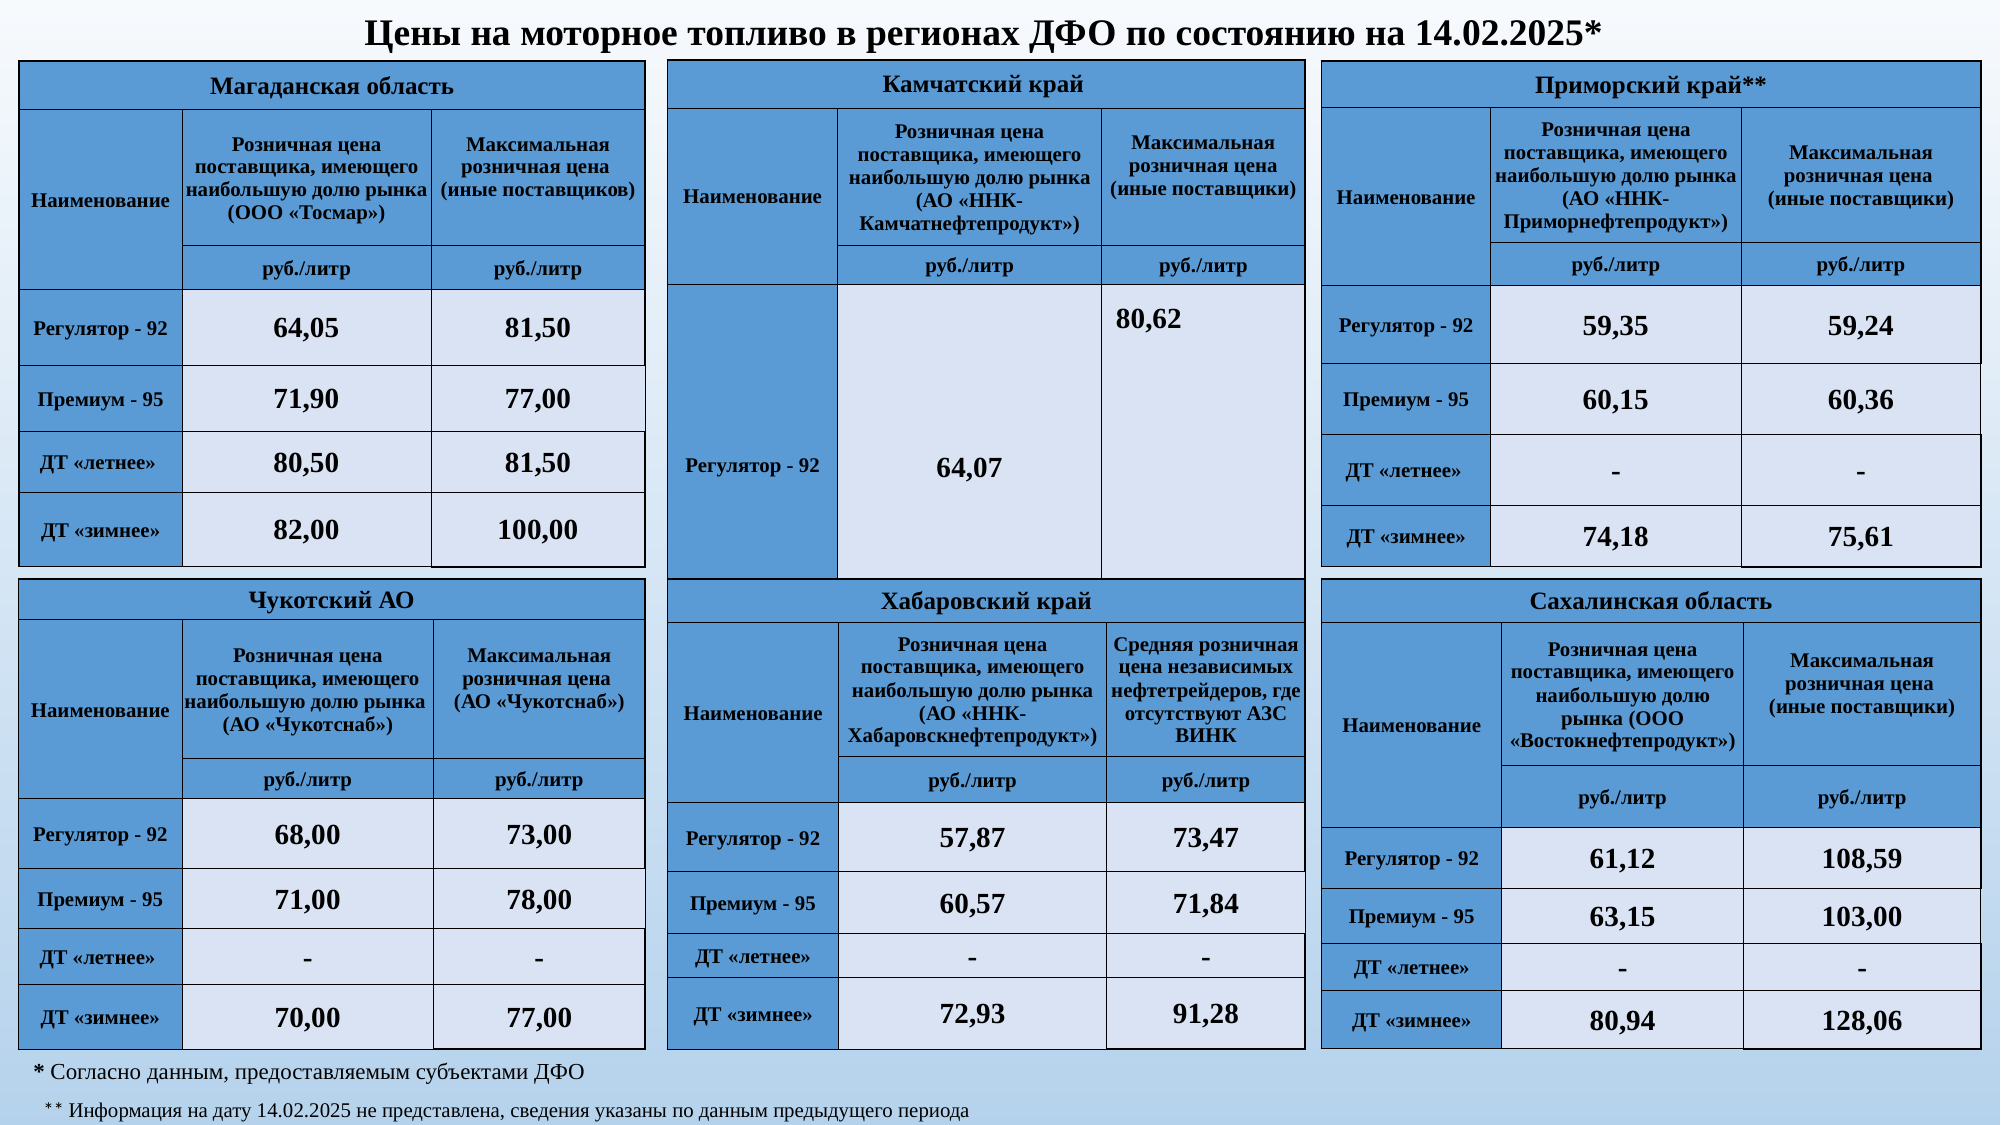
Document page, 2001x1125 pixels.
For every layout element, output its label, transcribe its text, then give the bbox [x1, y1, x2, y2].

table_cell Регулятор - 92 [1322, 286, 1490, 363]
table_cell ДТ «зимнее» [1322, 991, 1501, 1048]
table_header Камчатский край [668, 61, 1304, 108]
table_cell - [1744, 944, 1980, 990]
table_cell - [183, 929, 433, 984]
table_cell руб./литр [838, 246, 1101, 284]
table_cell Наименование [1322, 108, 1490, 285]
table_cell Премиум - 95 [1322, 364, 1490, 434]
table_cell руб./литр [1744, 766, 1980, 827]
table_cell Наименование [668, 623, 838, 802]
table_cell 128,06 [1744, 991, 1980, 1048]
table_cell - [839, 934, 1106, 977]
table_cell 73,47 [1107, 803, 1304, 871]
table_cell Розничная цена поставщика, имеющего наибольшую долю рынка (ООО «Востокнефтепродукт») [1502, 623, 1743, 765]
table_cell 81,50 [432, 290, 644, 365]
table_cell 71,84 [1107, 872, 1305, 933]
table_cell - [1502, 944, 1743, 990]
table_cell Максимальная розничная цена (АО «Чукотснаб») [434, 620, 644, 758]
table_cell Премиум - 95 [1322, 889, 1501, 943]
table_cell Розничная цена поставщика, имеющего наибольшую долю рынка (АО «ННК-Камчатнефтепродукт») [838, 109, 1101, 245]
text_box Цены на моторное топливо в регионах ДФО по состоянию на 14.02.2025* [177, 0, 1791, 61]
table_cell 72,93 [839, 978, 1106, 1049]
table_cell 60,15 [1491, 364, 1741, 434]
table_cell 60,36 [1742, 364, 1980, 434]
table_cell 103,00 [1744, 889, 1980, 943]
table_cell Максимальная розничная цена (иные поставщики) [1102, 109, 1304, 245]
table_cell Регулятор - 92 [19, 799, 182, 868]
table_cell 100,00 [432, 493, 644, 566]
table_cell Наименование [1322, 623, 1501, 827]
table_cell 75,61 [1742, 506, 1980, 566]
table_cell - [1742, 435, 1980, 505]
table_cell Наименование [20, 110, 182, 289]
table_cell 59,24 [1742, 286, 1980, 363]
table_header Магаданская область [20, 62, 644, 109]
table_cell 80,62 [1102, 285, 1304, 578]
table_cell 91,28 [1107, 978, 1304, 1048]
table_cell ДТ «летнее» [1322, 944, 1501, 990]
table_cell 71,90 [183, 366, 431, 431]
table_cell 78,00 [434, 869, 645, 928]
table_cell 57,87 [839, 803, 1106, 871]
table_cell 77,00 [434, 985, 644, 1048]
table_cell руб./литр [1502, 766, 1743, 827]
table_cell Регулятор - 92 [1322, 828, 1501, 888]
table_cell ДТ «зимнее» [19, 985, 182, 1049]
table_cell ДТ «летнее» [1322, 435, 1490, 505]
table_cell 80,94 [1502, 991, 1743, 1048]
table_cell Максимальная розничная цена (иные поставщиков) [432, 110, 644, 245]
title [1306, 61, 1321, 245]
table_cell Премиум - 95 [668, 872, 838, 933]
table_header Чукотский АО [19, 580, 644, 619]
table_cell 60,57 [839, 872, 1106, 933]
table_cell - [1491, 435, 1741, 505]
table_cell 73,00 [434, 799, 644, 868]
text_box * Согласно данным, предоставляемым субъектами ДФО [18, 1049, 979, 1092]
table_cell 68,00 [183, 799, 433, 868]
table_cell руб./литр [183, 759, 433, 798]
table_cell ДТ «зимнее» [1322, 506, 1490, 566]
table_cell 64,07 [838, 285, 1101, 578]
table_cell Регулятор - 92 [20, 290, 182, 365]
title [646, 61, 667, 245]
table_cell Максимальная розничная цена (иные поставщики) [1742, 108, 1980, 242]
table_cell 74,18 [1491, 506, 1741, 566]
table_cell 63,15 [1502, 889, 1743, 943]
table_cell Средняя розничная цена независимых нефтетрейдеров, где отсутствуют АЗС ВИНК [1107, 623, 1304, 756]
table_cell руб./литр [434, 759, 644, 798]
table_cell 77,00 [432, 366, 645, 431]
table_cell руб./литр [1491, 243, 1741, 285]
table_cell руб./литр [183, 246, 431, 289]
table_header Хабаровский край [668, 580, 1304, 622]
table_cell Розничная цена поставщика, имеющего наибольшую долю рынка (АО «Чукотснаб») [183, 620, 433, 758]
table_cell 71,00 [183, 869, 433, 928]
table_cell - [1107, 934, 1304, 977]
table_cell Премиум - 95 [20, 366, 182, 431]
table_cell Регулятор - 92 [668, 285, 837, 578]
table_cell руб./литр [1742, 243, 1980, 285]
table_cell 70,00 [183, 985, 433, 1049]
table_cell Премиум - 95 [19, 869, 182, 928]
table_cell Максимальная розничная цена (иные поставщики) [1744, 623, 1980, 765]
table_cell Наименование [19, 620, 182, 798]
table_cell ДТ «летнее» [20, 432, 182, 492]
table_cell 59,35 [1491, 286, 1741, 363]
table_cell ДТ «зимнее» [668, 978, 838, 1049]
table_cell 80,50 [183, 432, 431, 492]
table_cell ДТ «летнее» [19, 929, 182, 984]
table_cell ДТ «летнее» [668, 934, 838, 977]
text_box ** Информация на дату 14.02.2025 не представлена, сведения указаны по данным предыдущего периода [28, 1089, 985, 1125]
table_header Приморский край** [1322, 62, 1980, 107]
table_cell руб./литр [1102, 246, 1304, 284]
table_cell 82,00 [183, 493, 431, 566]
table_cell Розничная цена поставщика, имеющего наибольшую долю рынка (ООО «Тосмар») [183, 110, 431, 245]
table_cell Наименование [668, 109, 837, 284]
table_cell руб./литр [432, 246, 644, 289]
table_cell Регулятор - 92 [668, 803, 838, 871]
table_cell Розничная цена поставщика, имеющего наибольшую долю рынка (АО «ННК-Приморнефтепродукт») [1491, 108, 1741, 242]
table_header Сахалинская область [1322, 580, 1980, 622]
table_cell ДТ «зимнее» [20, 493, 182, 566]
table_cell 64,05 [183, 290, 431, 365]
table_cell руб./литр [839, 757, 1106, 802]
table_cell 61,12 [1502, 828, 1743, 888]
table_cell 108,59 [1744, 828, 1980, 888]
table_cell - [434, 929, 644, 984]
table_cell 81,50 [432, 432, 644, 492]
table_cell Розничная цена поставщика, имеющего наибольшую долю рынка (АО «ННК-Хабаровскнефтепродукт») [839, 623, 1106, 756]
table_cell руб./литр [1107, 757, 1304, 802]
